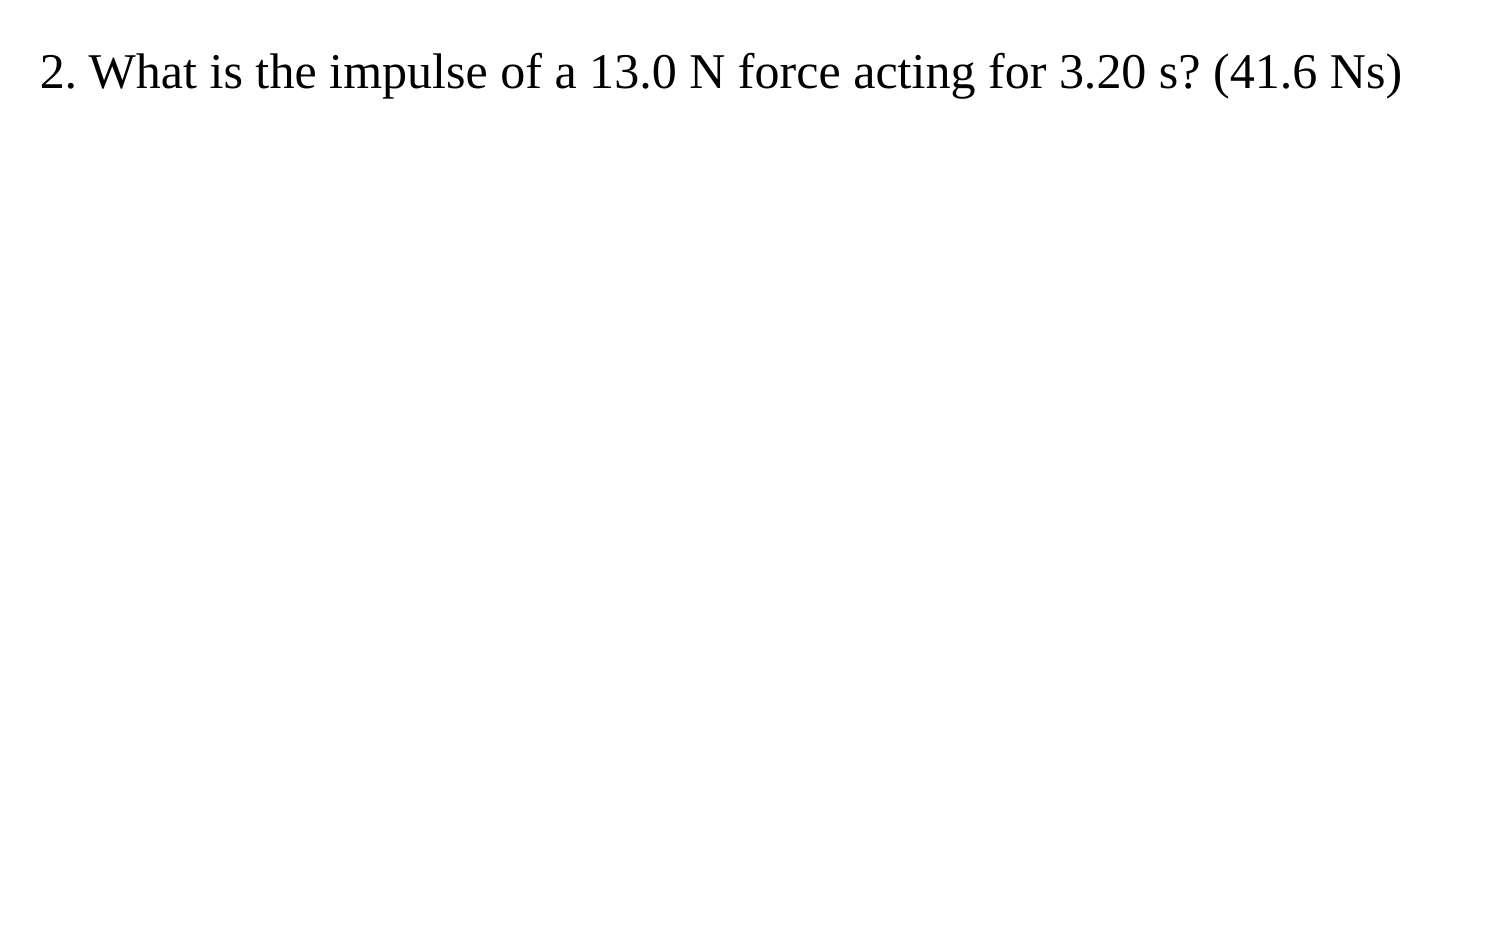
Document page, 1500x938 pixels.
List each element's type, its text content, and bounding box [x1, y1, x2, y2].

text_box 2. What is the impulse of a 13.0 N force acting for 3.20 s? (41.6 Ns) [24, 31, 1475, 166]
